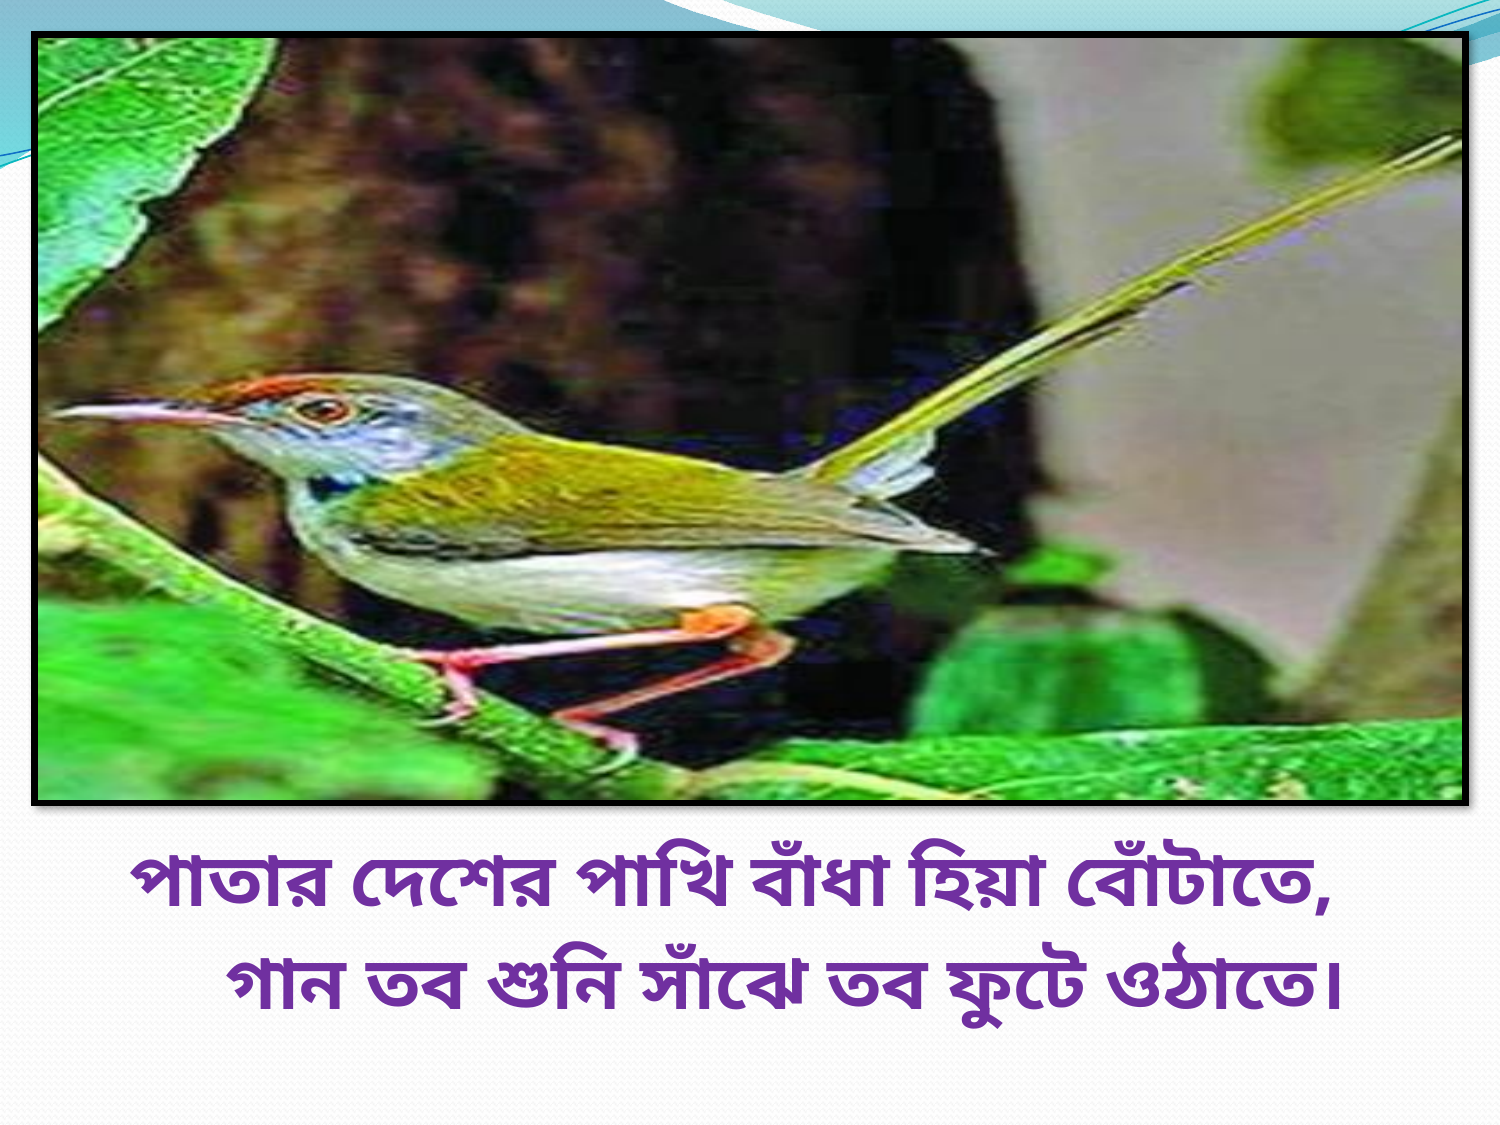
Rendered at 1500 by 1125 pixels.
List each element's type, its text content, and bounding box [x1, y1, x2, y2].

picture [37, 37, 1463, 801]
list পাতার দেশের পাখি বাঁধা হিয়া বোঁটাতে, গান তব শুনি সাঁঝে তব ফুটে ওঠাতে। [37, 825, 1463, 1100]
